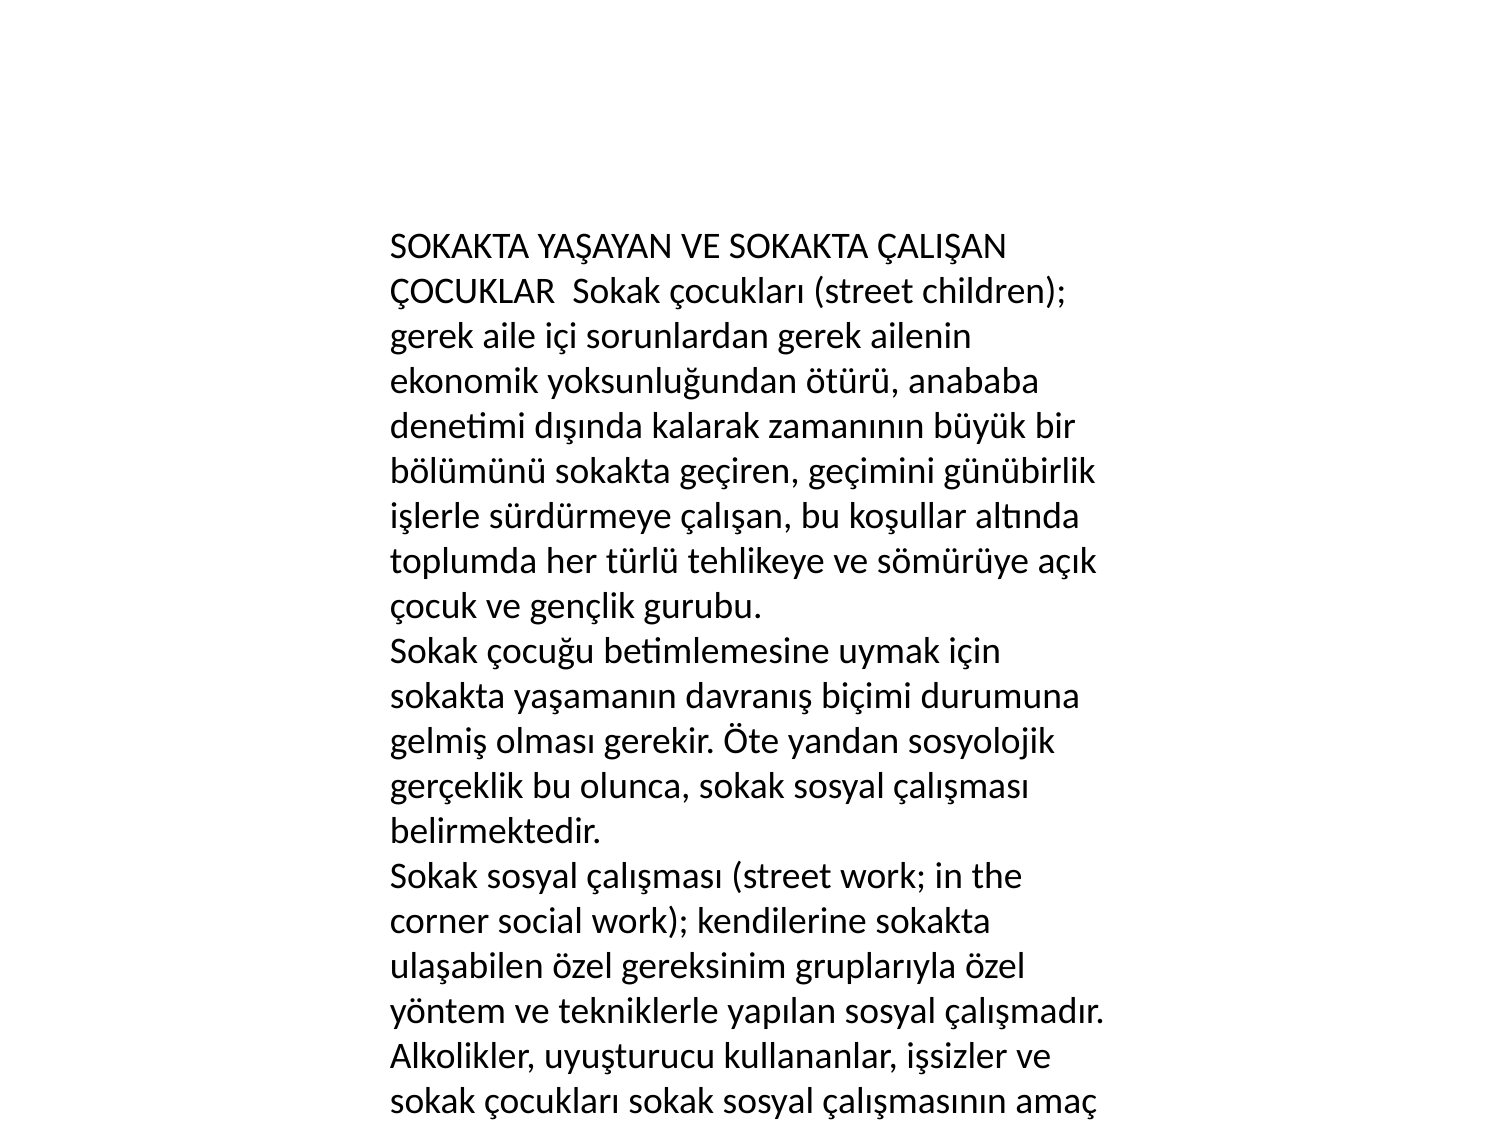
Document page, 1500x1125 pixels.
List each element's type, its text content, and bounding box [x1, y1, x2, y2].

text_box SOKAKTA YAŞAYAN VE SOKAKTA ÇALIŞAN ÇOCUKLAR Sokak çocukları (street children); gerek aile içi sorunlardan gerek ailenin ekonomik yoksunluğundan ötürü, anababa denetimi dışında kalarak zamanının büyük bir bölümünü sokakta geçiren, geçimini günübirlik işlerle sürdürmeye çalışan, bu koşullar altında toplumda her türlü tehlikeye ve sömürüye açık çocuk ve gençlik gurubu. Sokak çocuğu betimlemesine uymak için sokakta yaşamanın davranış biçimi durumuna gelmiş olması gerekir. Öte yandan sosyolojik gerçeklik bu olunca, sokak sosyal çalışması belirmektedir. Sokak sosyal çalışması (street work; in the corner social work); kendilerine sokakta ulaşabilen özel gereksinim gruplarıyla özel yöntem ve tekniklerle yapılan sosyal çalışmadır. Alkolikler, uyuşturucu kullananlar, işsizler ve sokak çocukları sokak sosyal çalışmasının amaç kitlesidir (Tomanbay, 1999, 228). [374, 214, 1125, 1125]
